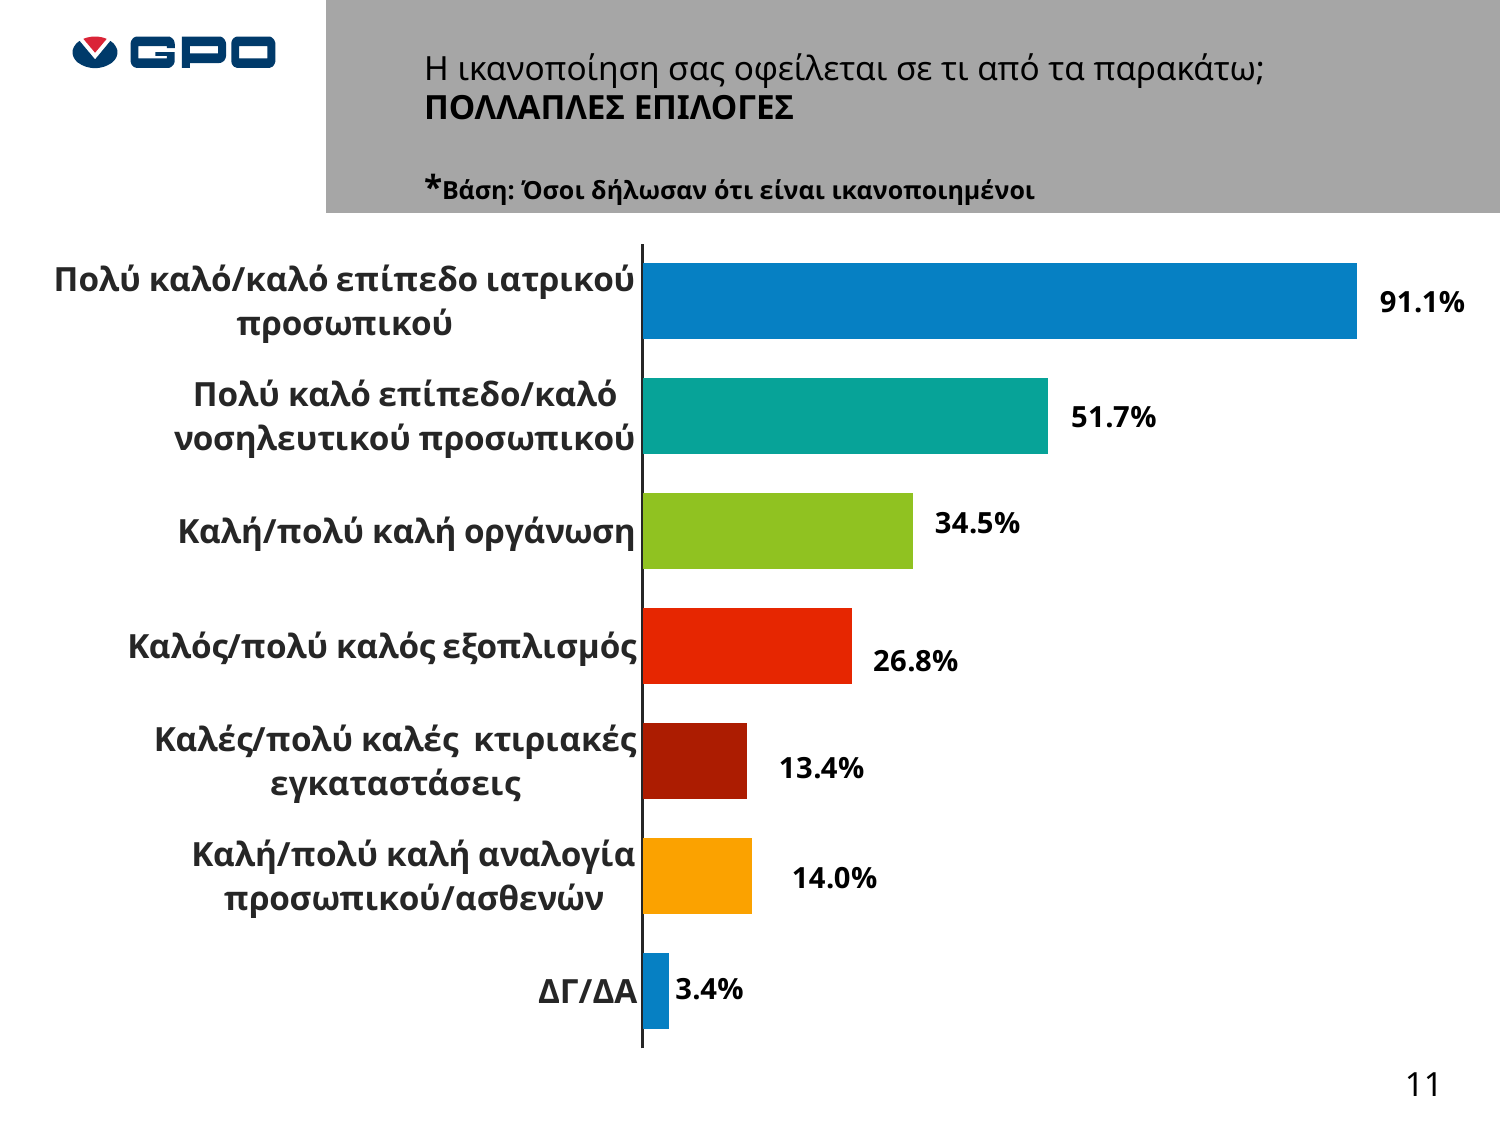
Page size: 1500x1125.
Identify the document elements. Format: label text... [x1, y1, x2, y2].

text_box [72, 36, 276, 68]
chart [0, 204, 1500, 1125]
text_box Η ικανοποίηση σας οφείλεται σε τι από τα παρακάτω; ΠΟΛΛΑΠΛΕΣ ΕΠΙΛΟΓΕΣ *Βάση: Όσοι δήλωσαν ότι είναι ικανοποιημένοι [324, 0, 1500, 204]
